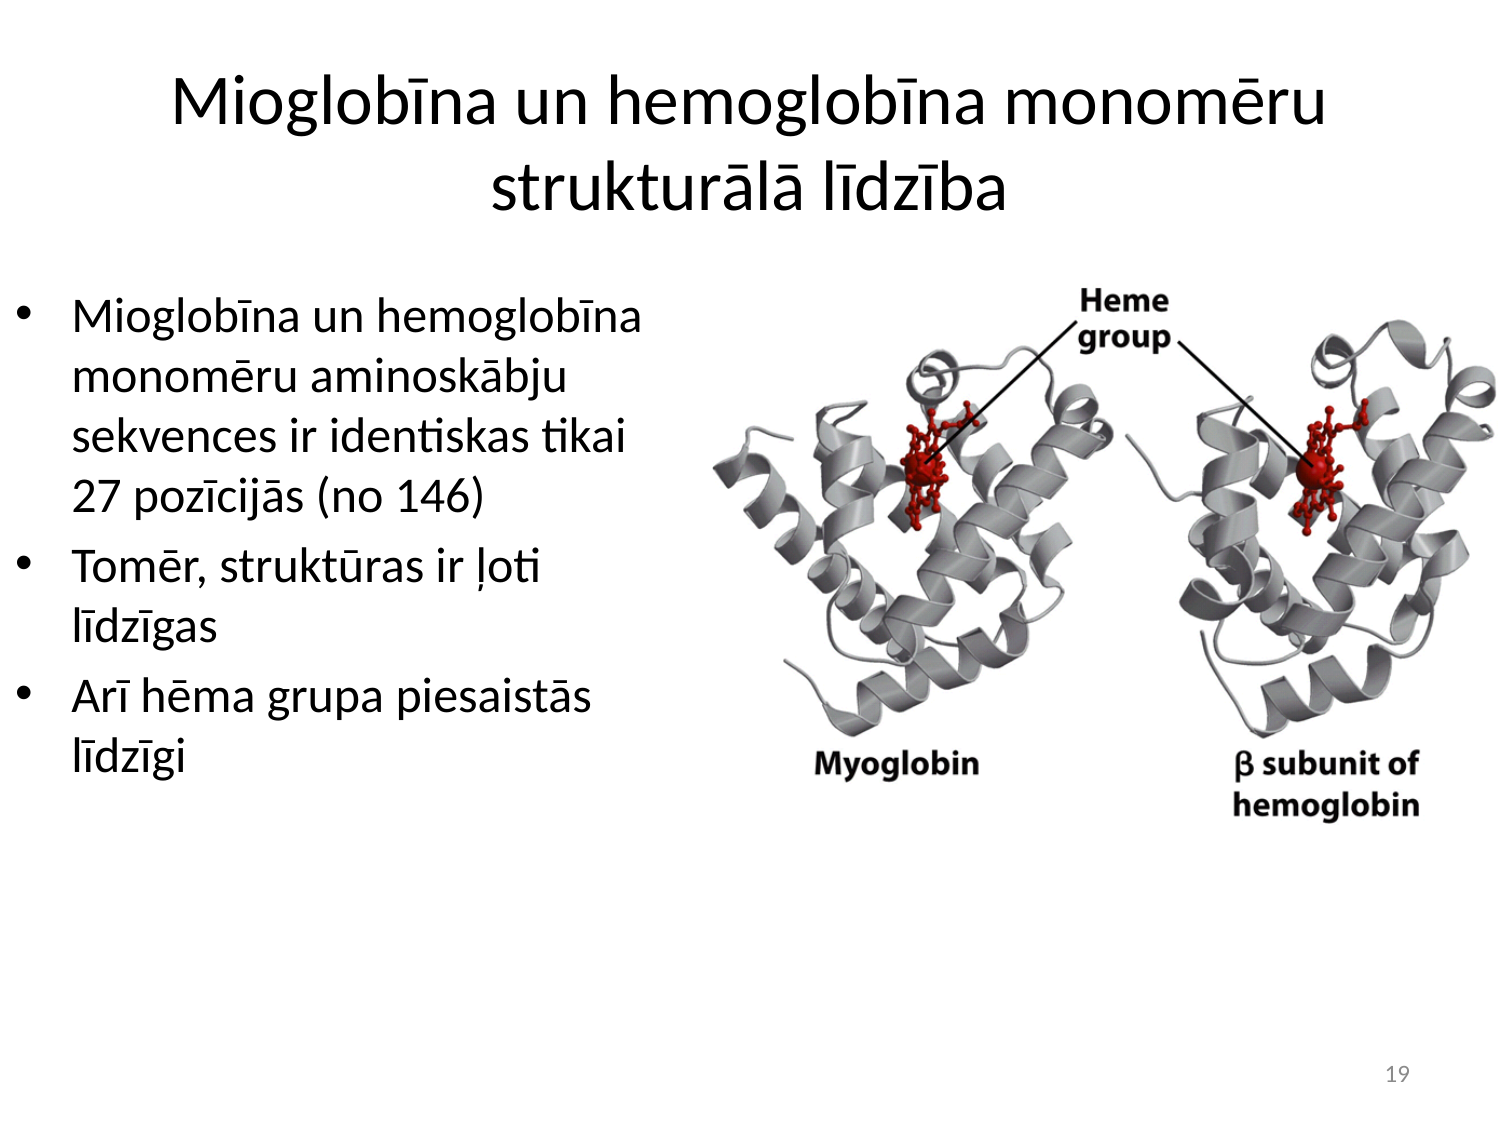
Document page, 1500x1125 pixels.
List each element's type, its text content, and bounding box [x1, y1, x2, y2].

picture [712, 274, 1500, 826]
slide_number 19 [1074, 1042, 1425, 1103]
title Mioglobīna un hemoglobīna monomēru strukturālā līdzība [75, 45, 1425, 233]
list Mioglobīna un hemoglobīna monomēru aminoskābju sekvences ir identiskas tikai 27 pozīcijās (no 146) Tomēr, struktūras ir ļoti līdzīgas Arī hēma grupa piesaistās līdzīgi [0, 275, 675, 1113]
